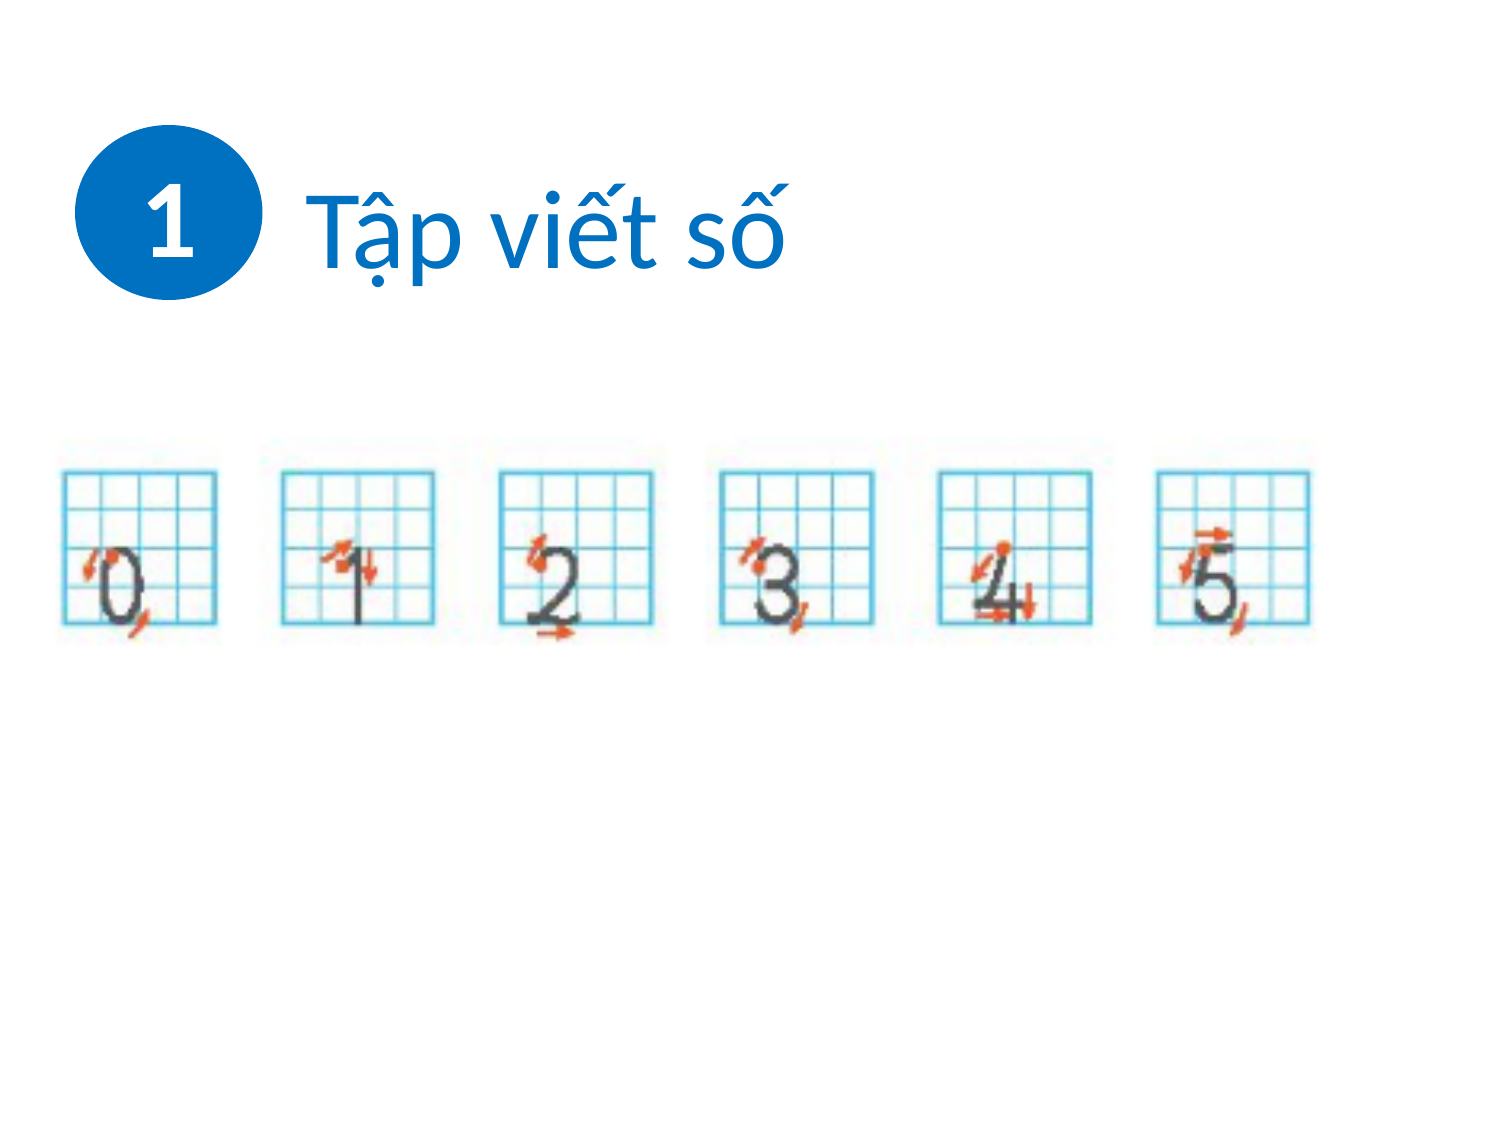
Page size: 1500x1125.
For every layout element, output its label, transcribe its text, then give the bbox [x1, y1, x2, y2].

text_box 1 [72, 122, 265, 303]
text_box Tập viết số [290, 149, 803, 299]
picture [0, 412, 1411, 701]
